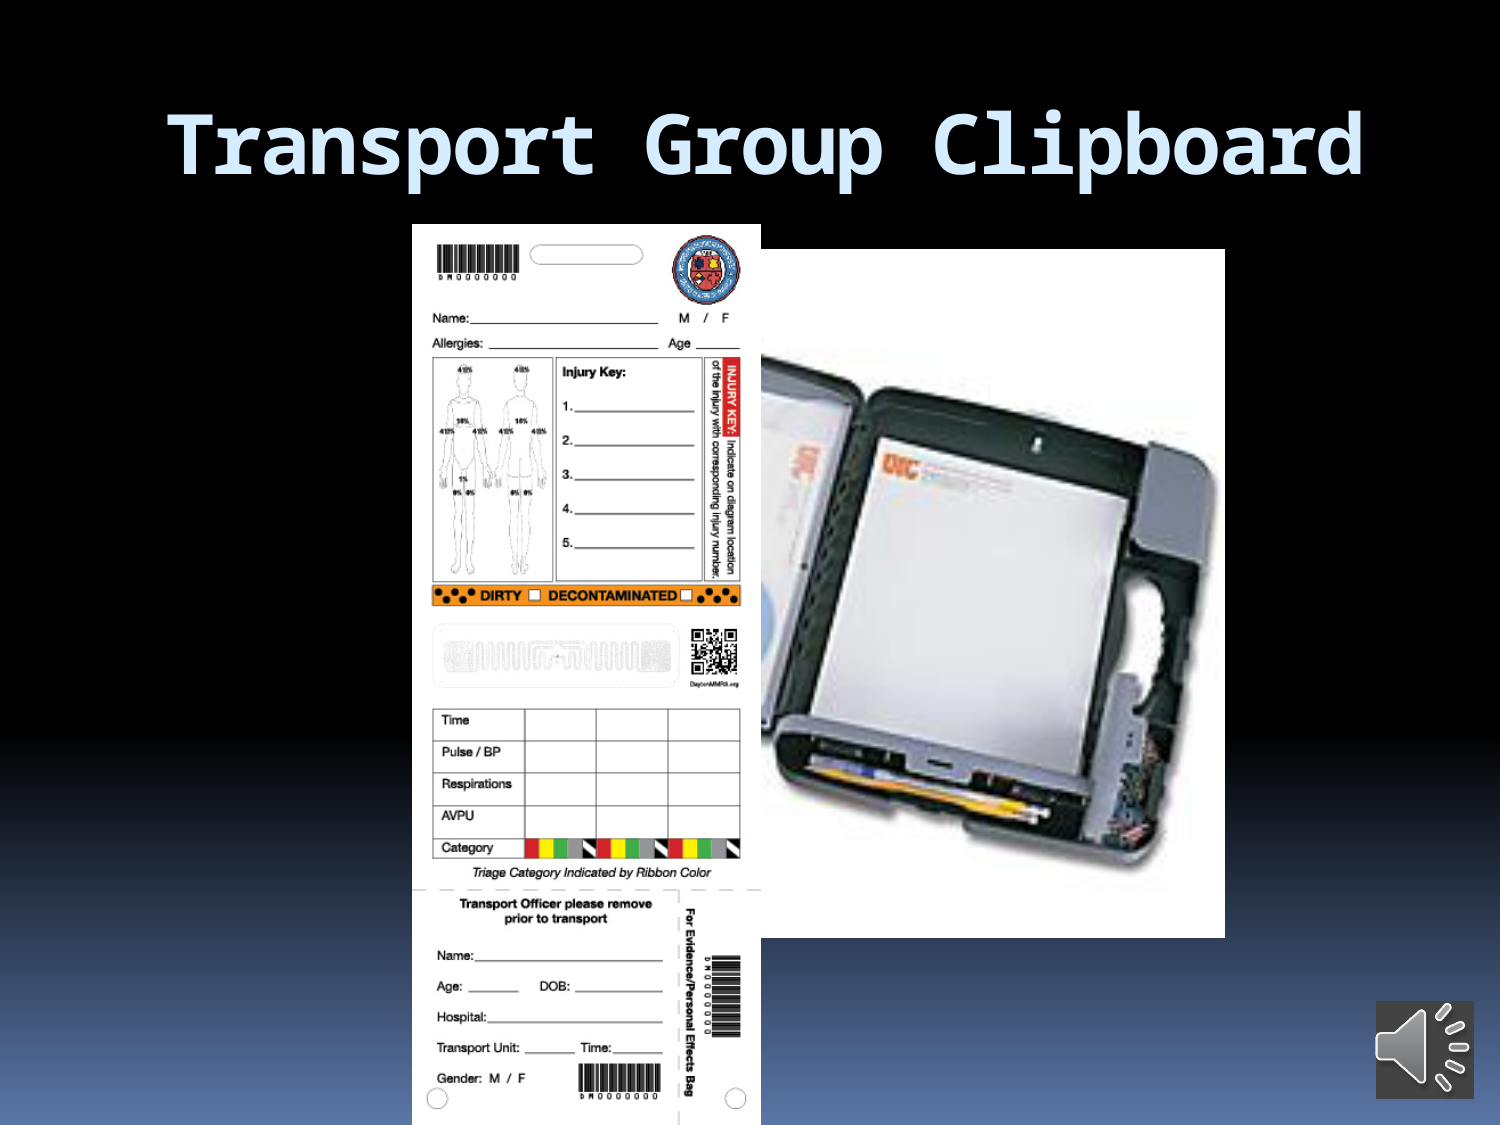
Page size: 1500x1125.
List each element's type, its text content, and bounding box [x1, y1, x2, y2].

picture [1374, 999, 1476, 1101]
picture [411, 224, 761, 1125]
title Transport Group Clipboard [150, 83, 1425, 234]
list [772, 249, 1226, 938]
